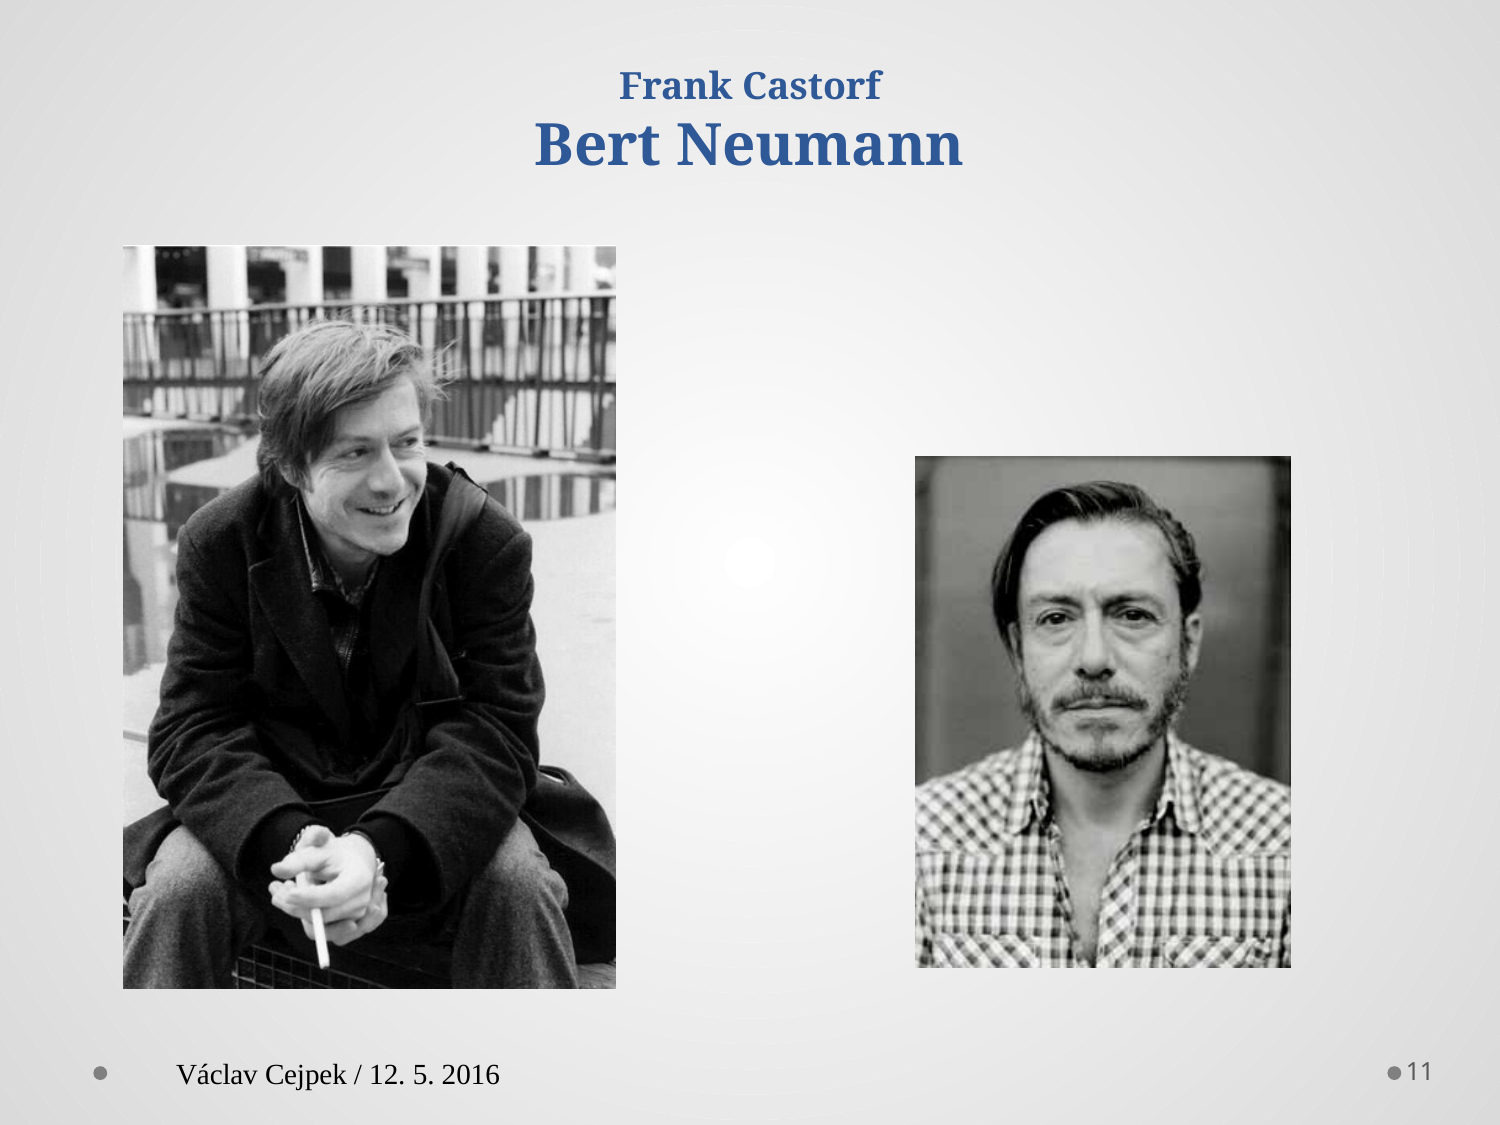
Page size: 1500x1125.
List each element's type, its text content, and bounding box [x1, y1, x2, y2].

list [123, 245, 616, 989]
footer Václav Cejpek / 12. 5. 2016 [108, 1042, 576, 1103]
slide_number 11 [1401, 1042, 1494, 1103]
picture [915, 455, 1291, 968]
title Frank Castorf Bert Neumann [75, 0, 1425, 185]
